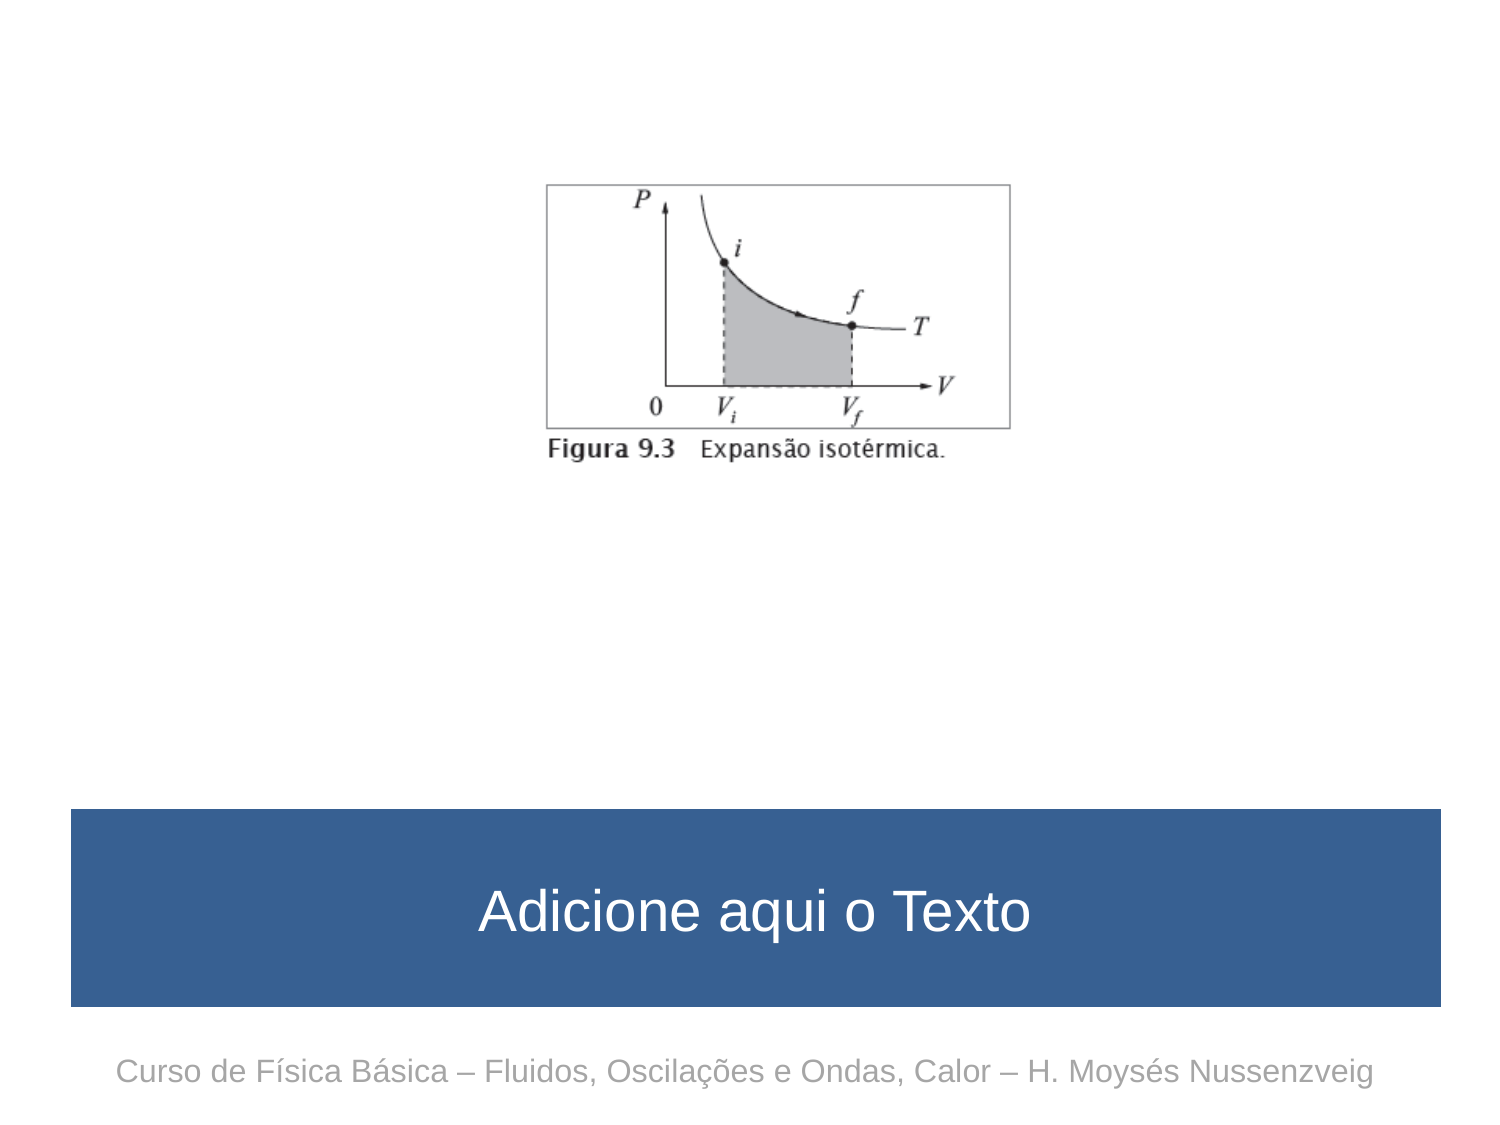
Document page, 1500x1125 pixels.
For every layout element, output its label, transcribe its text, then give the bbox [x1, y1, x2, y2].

footer Curso de Física Básica – Fluidos, Oscilações e Ondas, Calor – H. Moysés Nussenzveig [0, 1042, 1500, 1103]
picture [537, 172, 1022, 475]
text_box Adicione aqui o Texto [70, 808, 1442, 1008]
